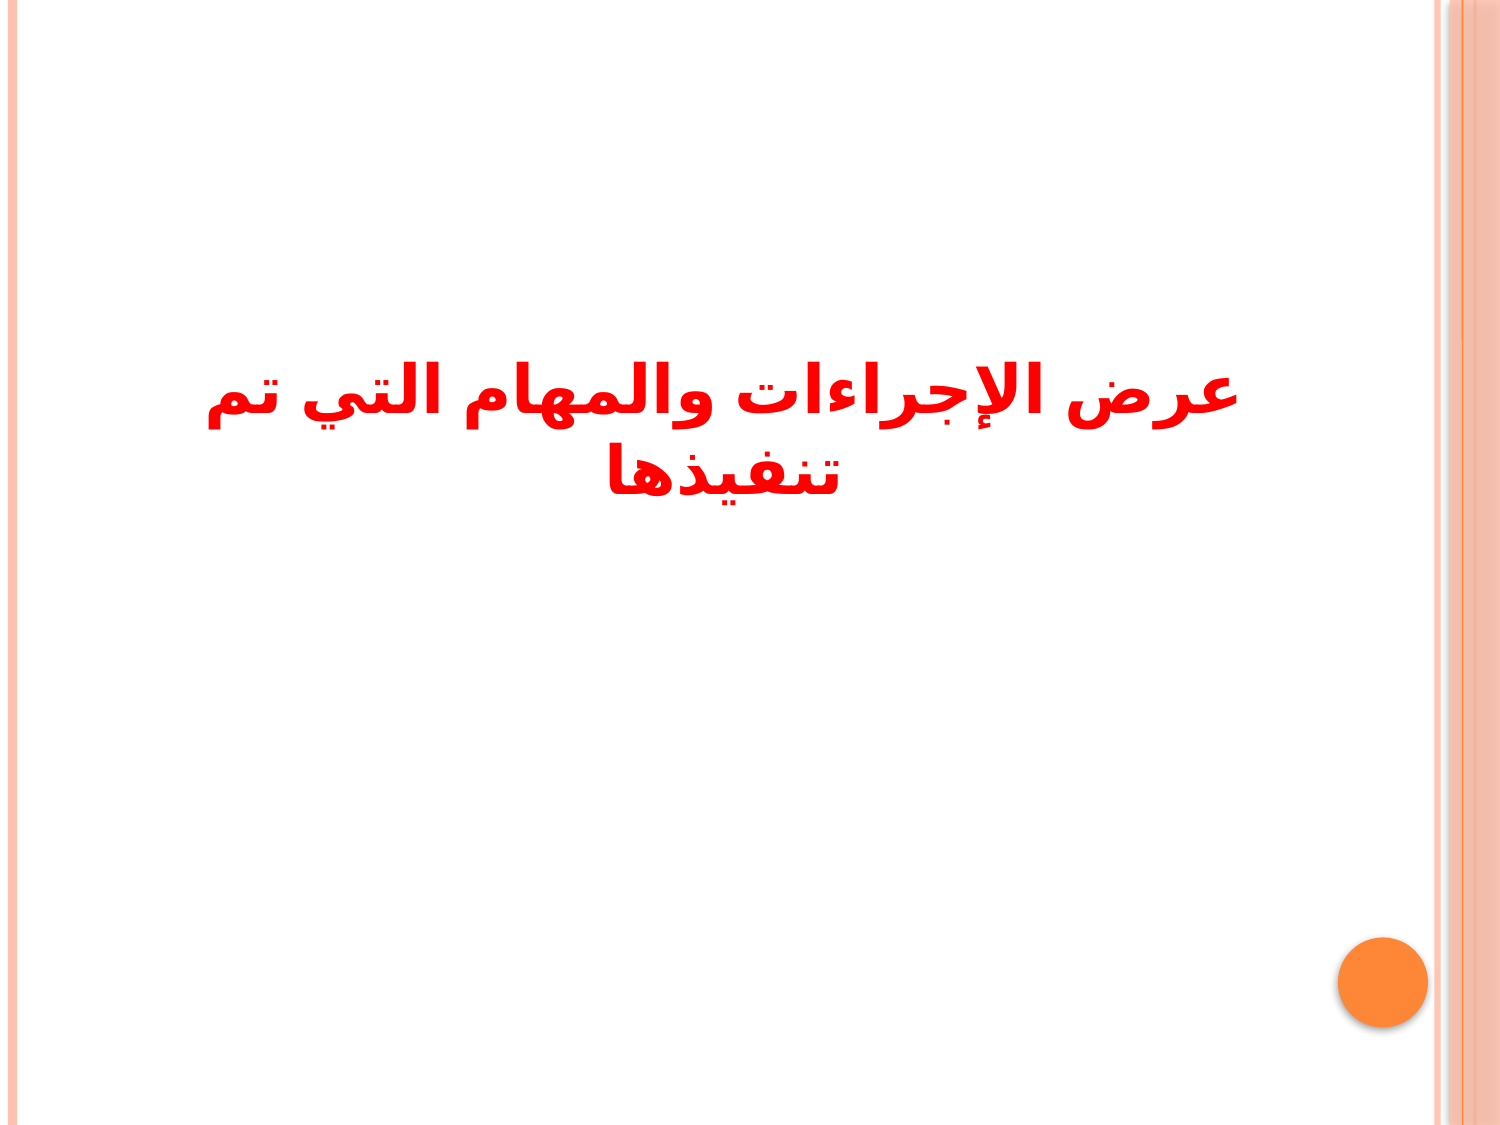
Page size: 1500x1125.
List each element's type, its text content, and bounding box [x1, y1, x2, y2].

title عرض الإجراءات والمهام التي تم تنفيذها [112, 338, 1338, 516]
